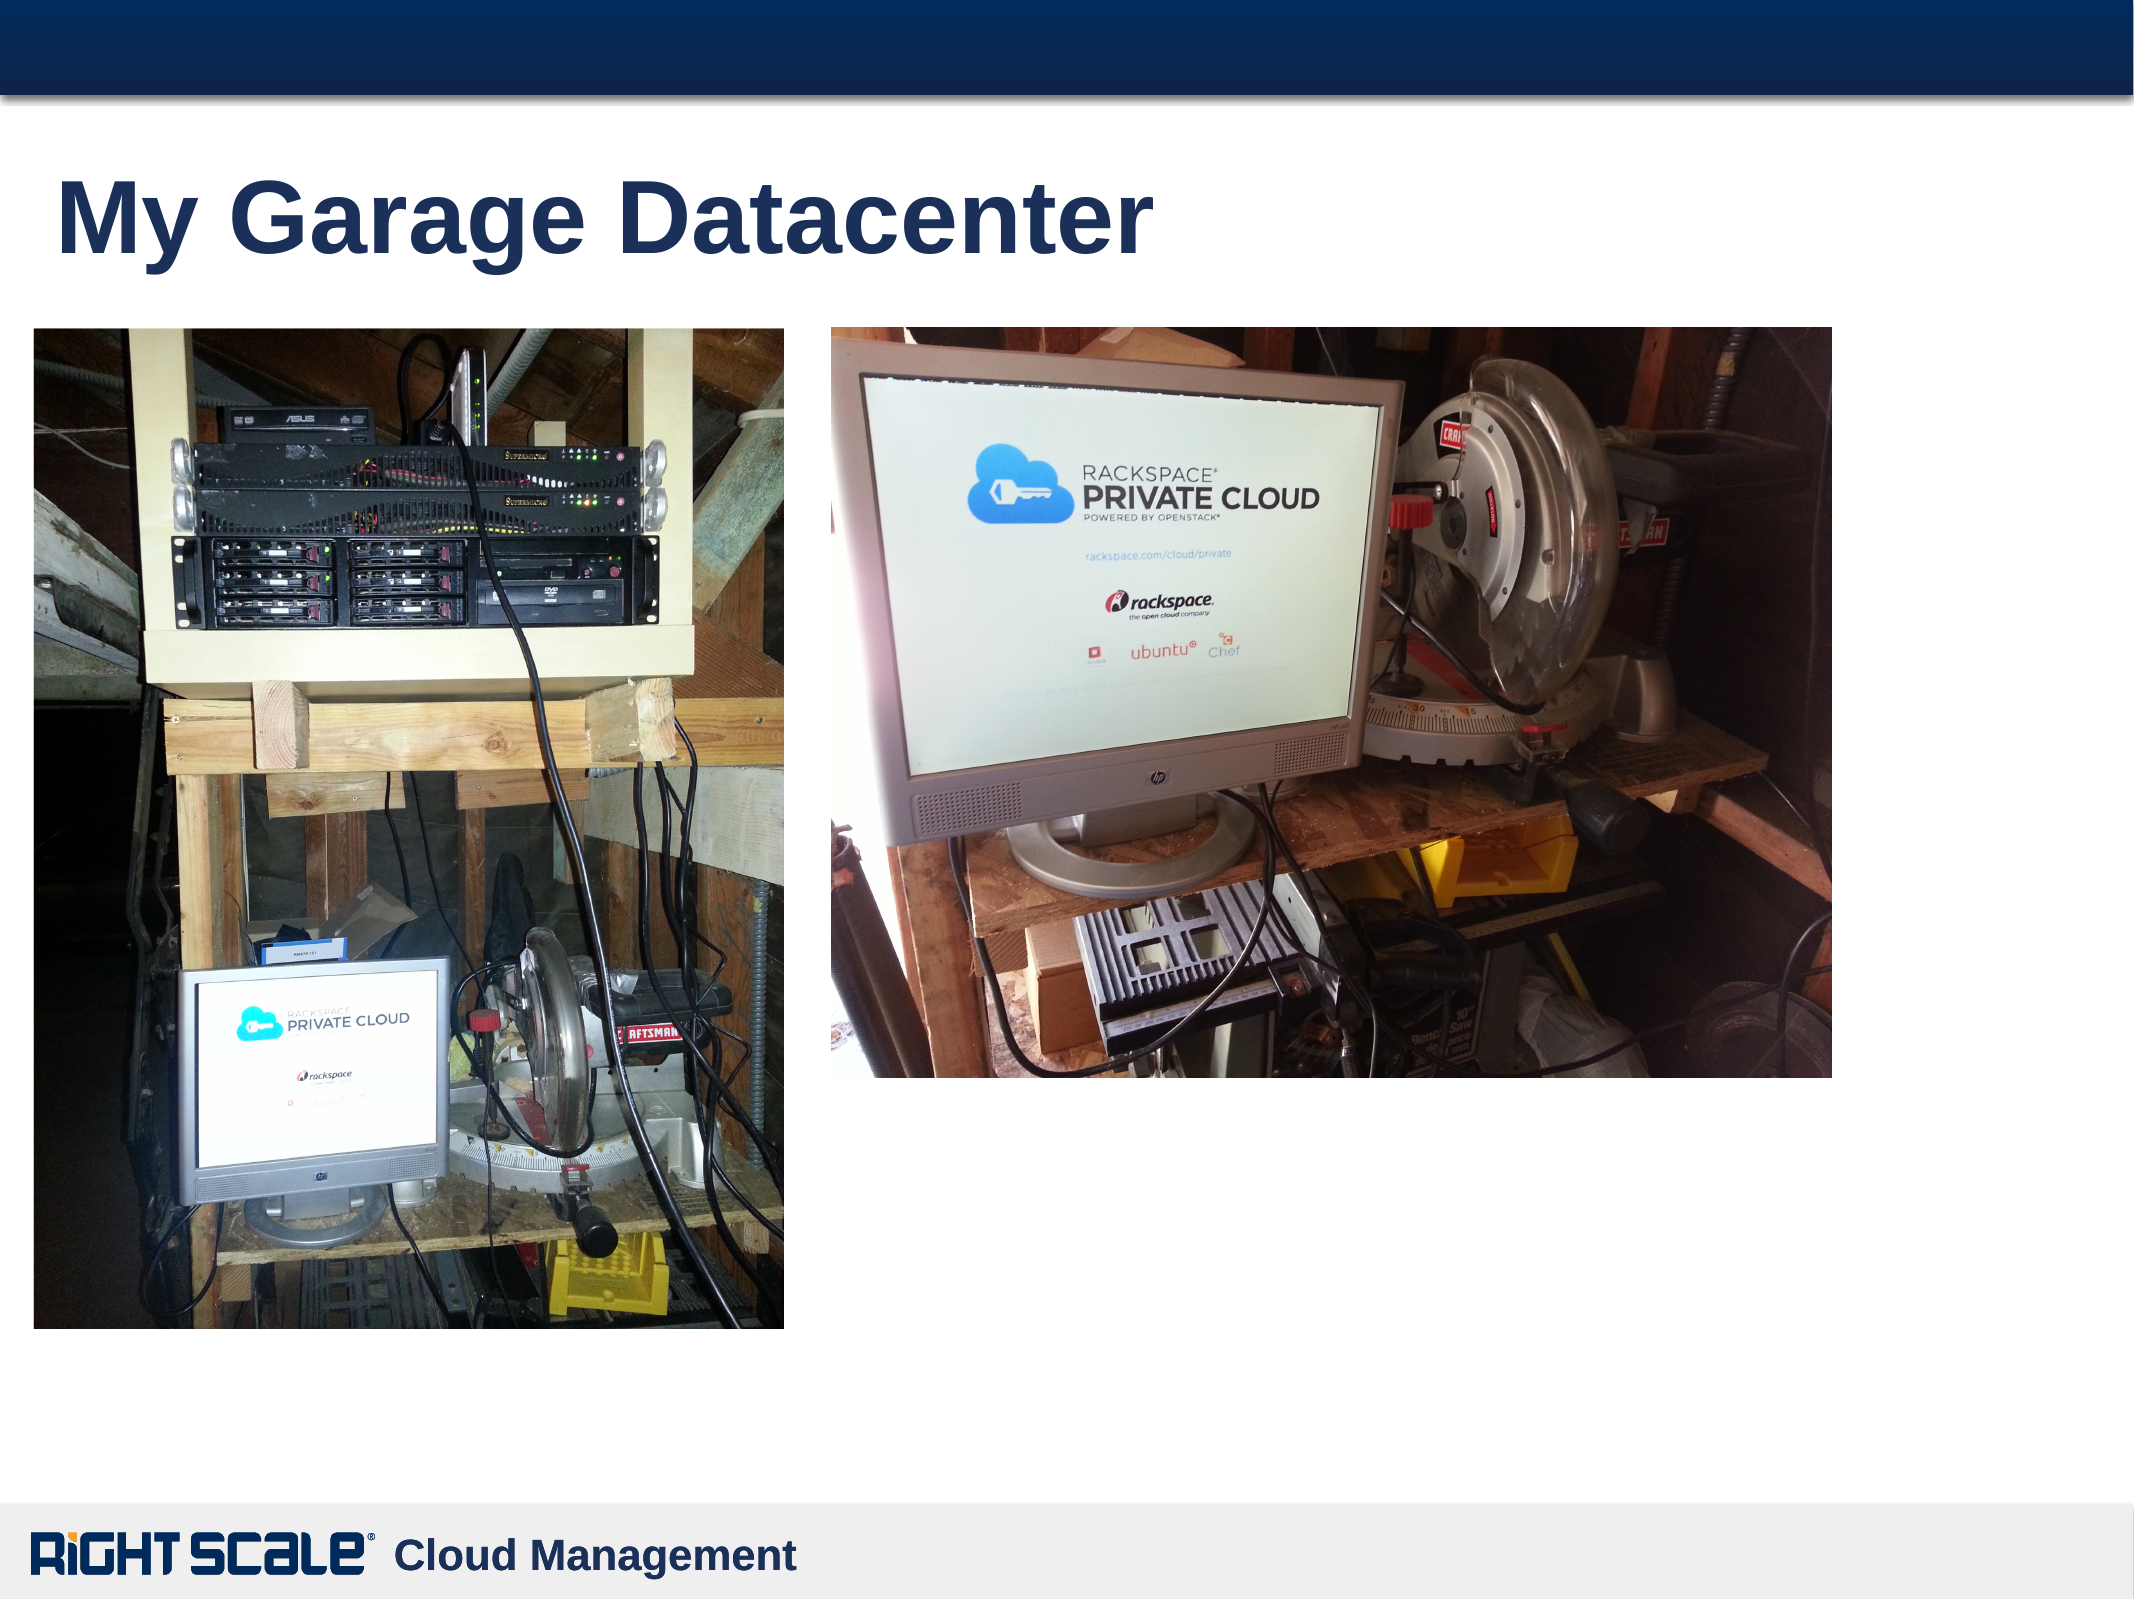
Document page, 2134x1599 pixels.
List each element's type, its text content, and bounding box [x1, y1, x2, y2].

picture [830, 327, 1832, 1079]
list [0, 453, 1081, 1204]
picture [34, 330, 784, 453]
picture [34, 1204, 784, 1328]
title My Garage Datacenter [33, 138, 2108, 284]
picture [31, 1530, 375, 1575]
